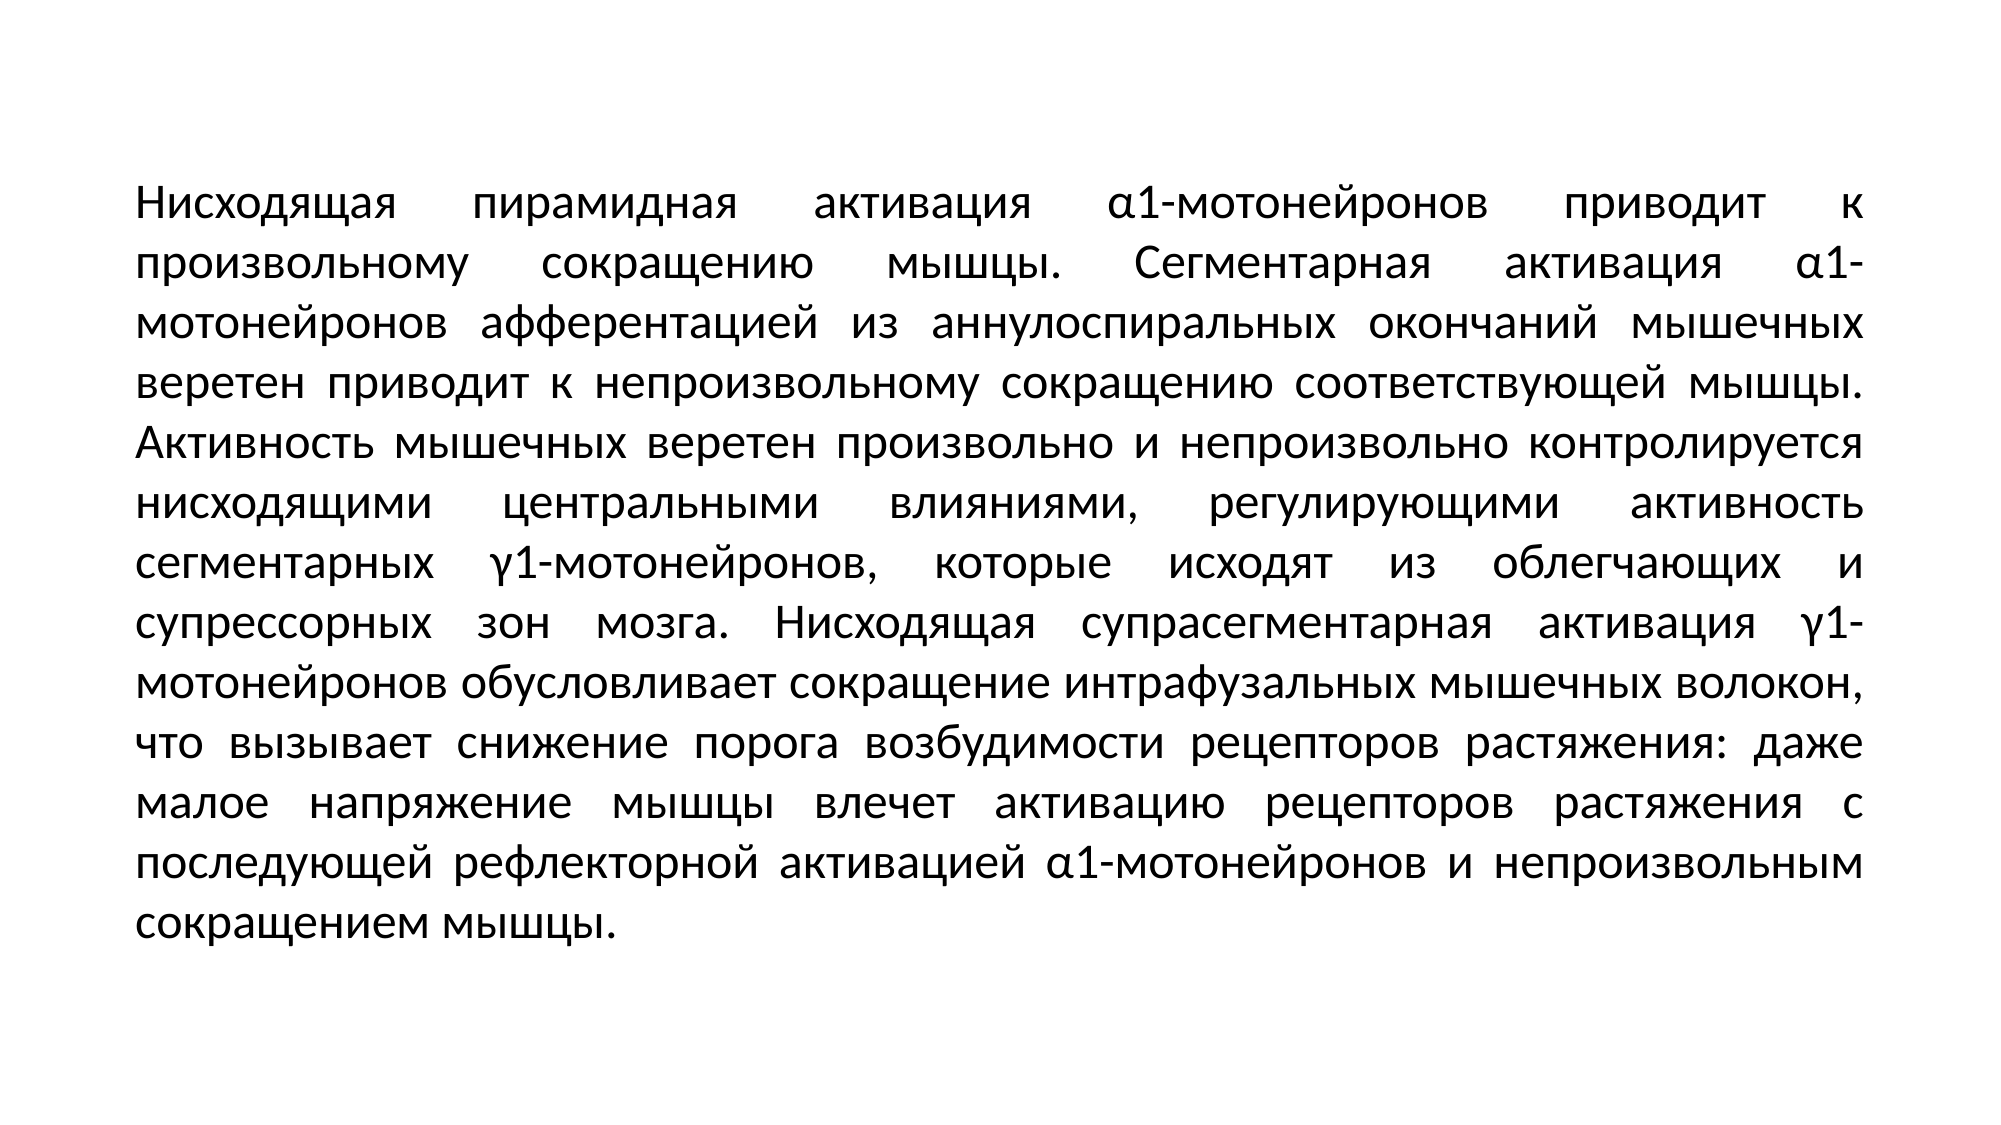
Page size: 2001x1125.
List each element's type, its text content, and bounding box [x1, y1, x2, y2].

text_box Нисходящая пирамидная активация α1-мотонейронов приводит к произвольному сокращению мышцы. Сегментарная активация α1-мотонейронов афферентацией из аннулоспиральных окончаний мышечных веретен приводит к непроизвольному сокращению соответствующей мышцы. Активность мышечных веретен произвольно и непроизвольно контролируется нисходящими центральными влияниями, регулирующими активность сегментарных γ1-мотонейронов, которые исходят из облегчающих и супрессорных зон мозга. Нисходящая супрасегментарная активация γ1-мотонейронов обусловливает сокращение интрафузальных мышечных волокон, что вызывает снижение порога возбудимости рецепторов растяжения: даже малое напряжение мышцы влечет активацию рецепторов растяжения с последующей рефлекторной активацией α1-мотонейронов и непроизвольным сокращением мышцы. [120, 161, 1880, 956]
